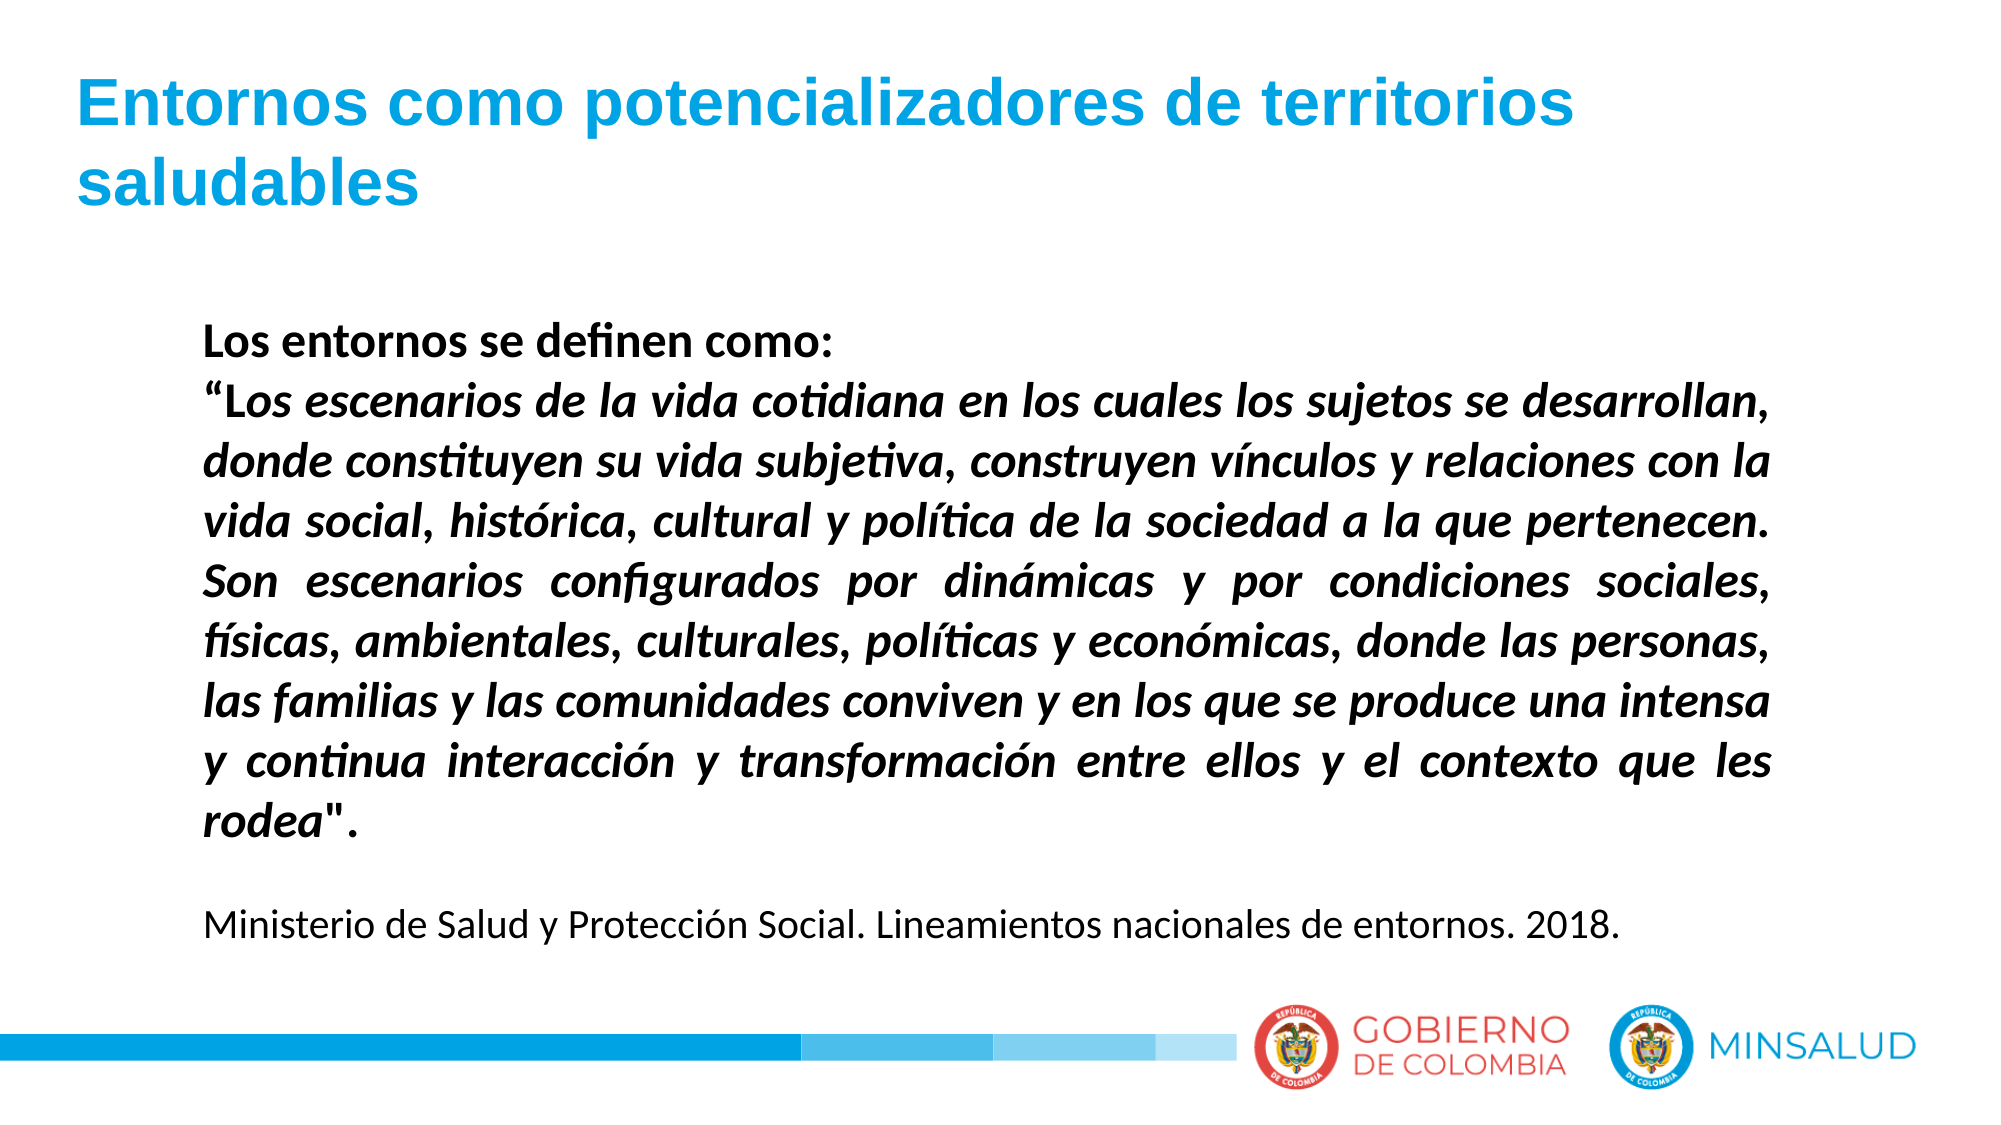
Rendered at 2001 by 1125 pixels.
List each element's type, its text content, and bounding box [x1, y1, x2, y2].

picture [1220, 981, 1950, 1107]
text_box Entornos como potencializadores de territorios saludables [62, 51, 1884, 227]
text_box Los entornos se definen como: “Los escenarios de la vida cotidiana en los cuales los sujetos se desarrollan, donde constituyen su vida subjetiva, construyen vínculos y relaciones con la vida social, histórica, cultural y política de la sociedad a la que pertenecen. Son escenarios configurados por dinámicas y por condiciones sociales, físicas, ambientales, culturales, políticas y económicas, donde las personas, las familias y las comunidades conviven y en los que se produce una intensa y continua interacción y transformación entre ellos y el contexto que les rodea". Ministerio de Salud y Protección Social. Lineamientos nacionales de entornos. 2018. [188, 299, 1788, 955]
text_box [0, 1034, 1237, 1061]
